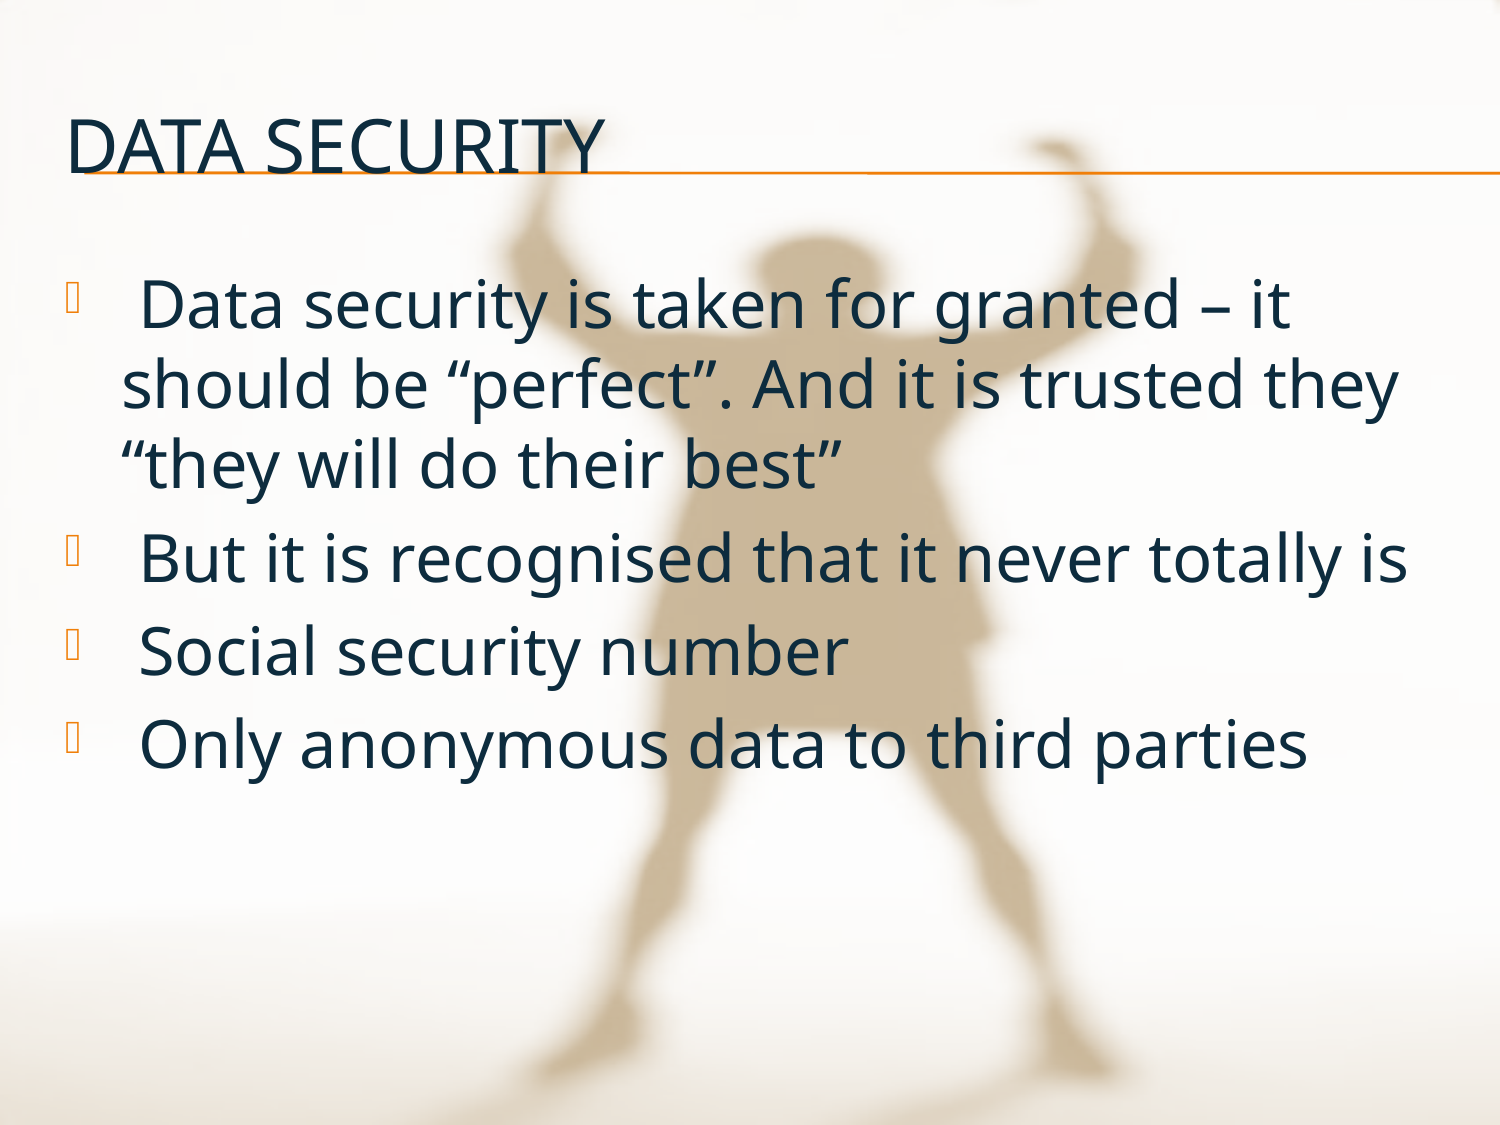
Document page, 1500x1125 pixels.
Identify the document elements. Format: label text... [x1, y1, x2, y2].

title Data security [50, 75, 1475, 213]
list Data security is taken for granted – it should be “perfect”. And it is trusted they “they will do their best” But it is recognised that it never totally is Social security number Only anonymous data to third parties [50, 254, 1475, 998]
